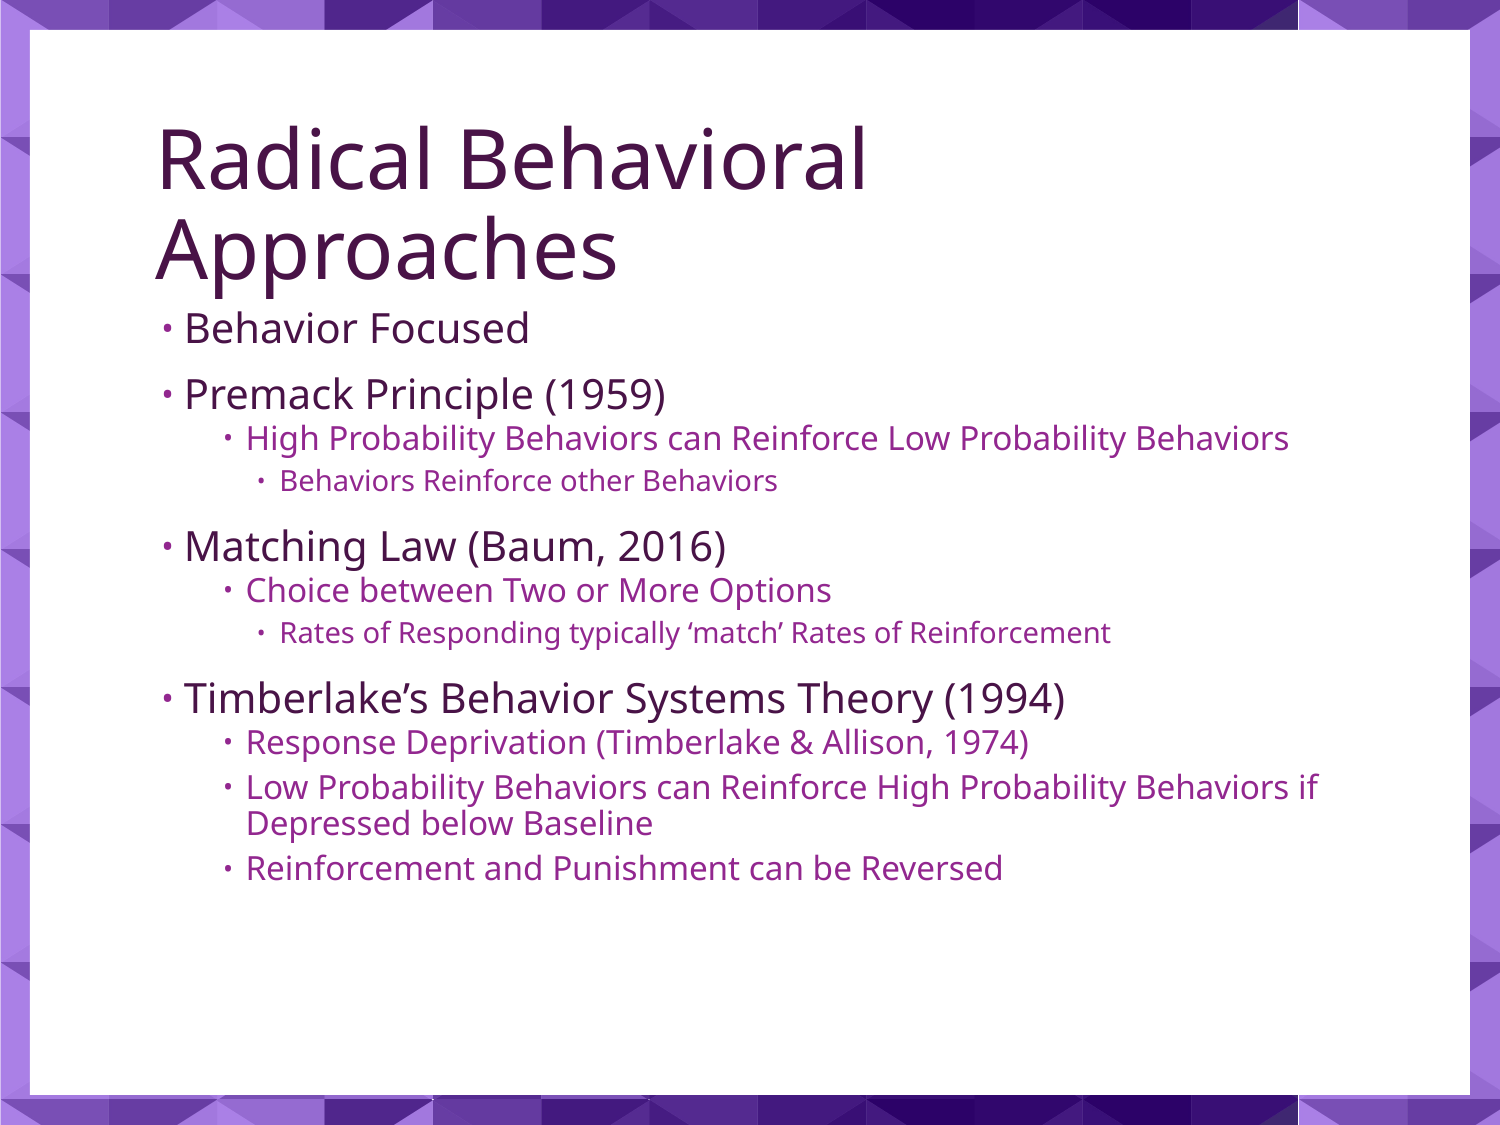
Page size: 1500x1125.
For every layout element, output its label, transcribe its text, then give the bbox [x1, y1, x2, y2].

picture [0, 0, 1500, 1125]
title Radical Behavioral Approaches [140, 99, 1356, 299]
list Behavior Focused Premack Principle (1959) High Probability Behaviors can Reinforce Low Probability Behaviors Behaviors Reinforce other Behaviors Matching Law (Baum, 2016) Choice between Two or More Options Rates of Responding typically ‘match’ Rates of Reinforcement Timberlake’s Behavior Systems Theory (1994) Response Deprivation (Timberlake & Allison, 1974) Low Probability Behaviors can Reinforce High Probability Behaviors if Depressed below Baseline Reinforcement and Punishment can be Reversed [140, 299, 1356, 1000]
